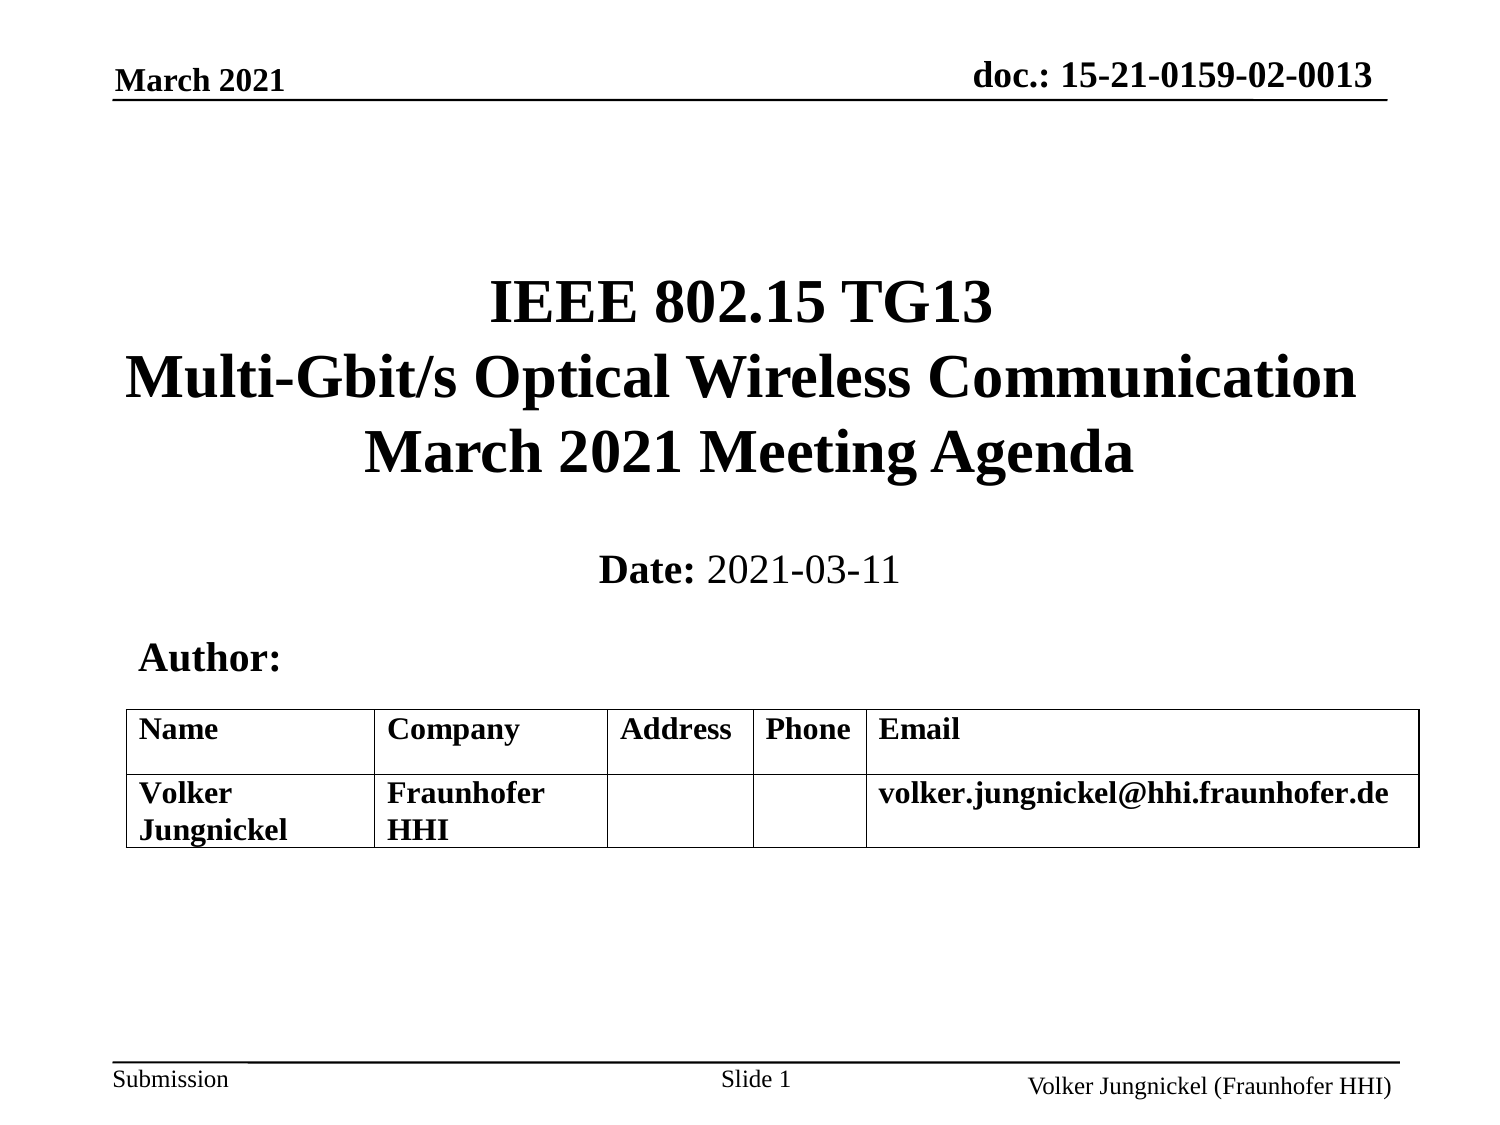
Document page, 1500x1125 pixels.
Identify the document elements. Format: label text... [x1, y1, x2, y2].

text_box Author: [112, 622, 350, 685]
list Date: 2021-03-11 [112, 534, 1388, 598]
slide_number Slide 1 [711, 1061, 801, 1093]
title IEEE 802.15 TG13 Multi-Gbit/s Optical Wireless Communication March 2021 Meeting Agenda [87, 284, 1413, 460]
footer Volker Jungnickel (Fraunhofer HHI) [1012, 1062, 1439, 1100]
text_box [109, 709, 1500, 901]
